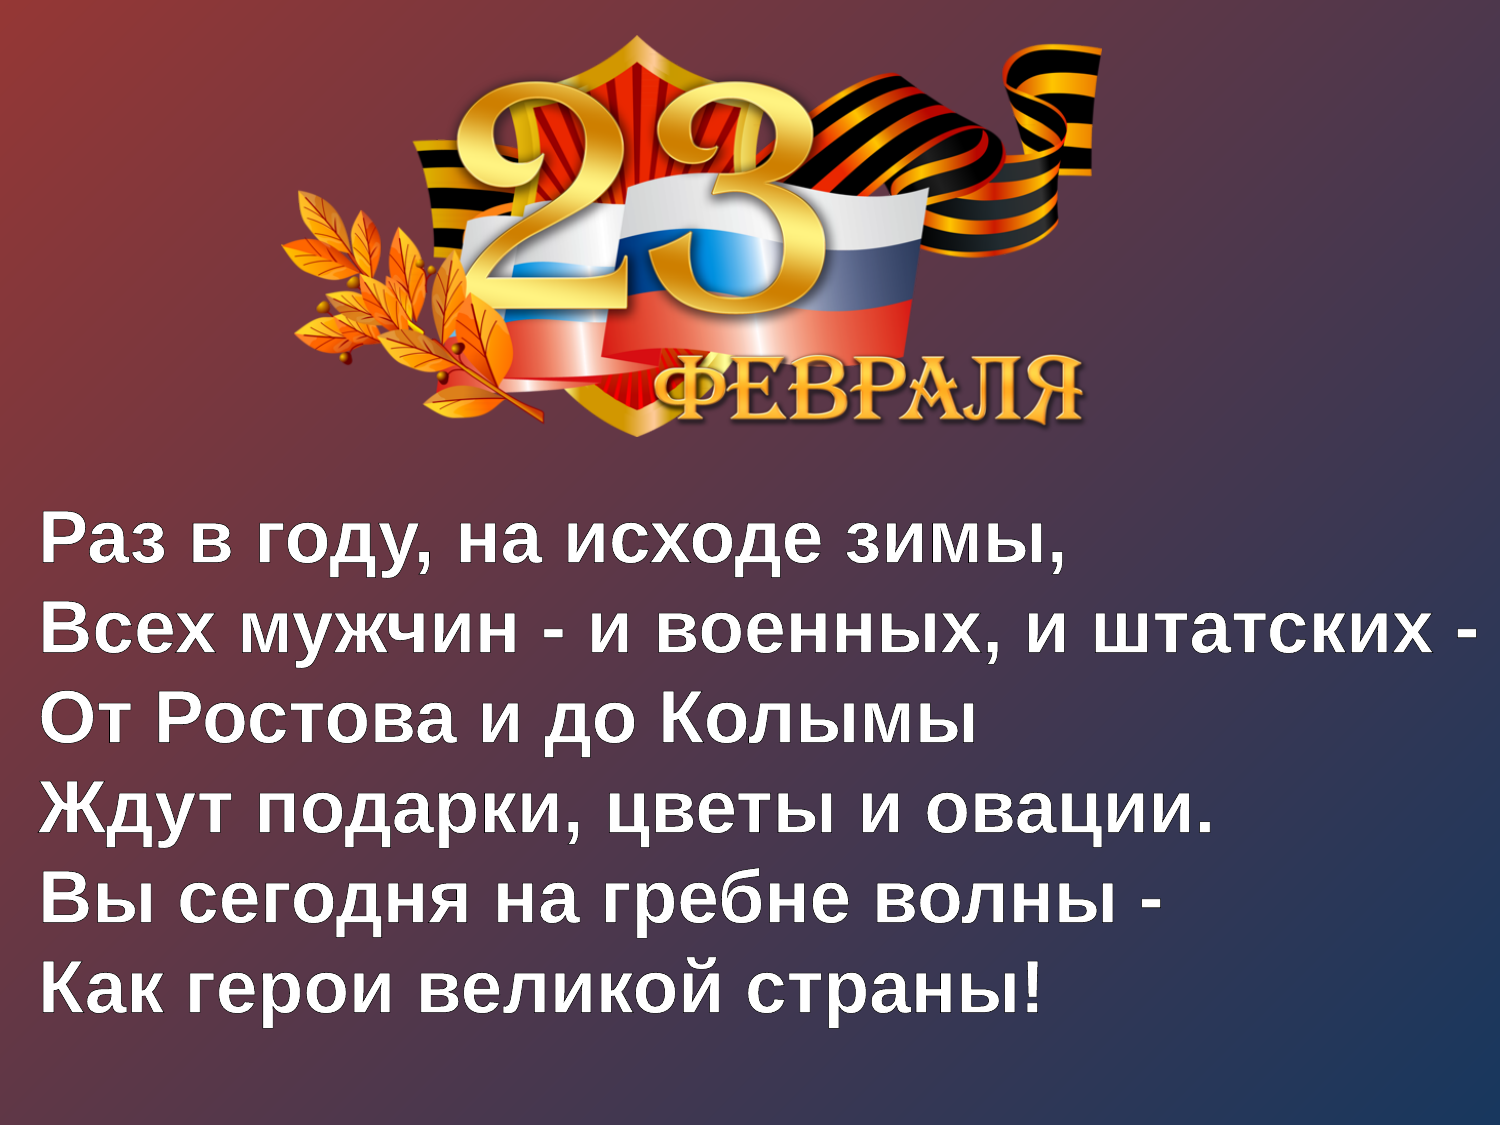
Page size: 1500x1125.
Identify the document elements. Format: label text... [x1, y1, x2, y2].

text_box Раз в году, на исходе зимы, Всех мужчин - и военных, и штатских - От Ростова и до Колымы Ждут подарки, цветы и овации. Вы сегодня на гребне волны - Как герои великой страны! [23, 480, 1500, 1076]
picture [280, 34, 1102, 438]
